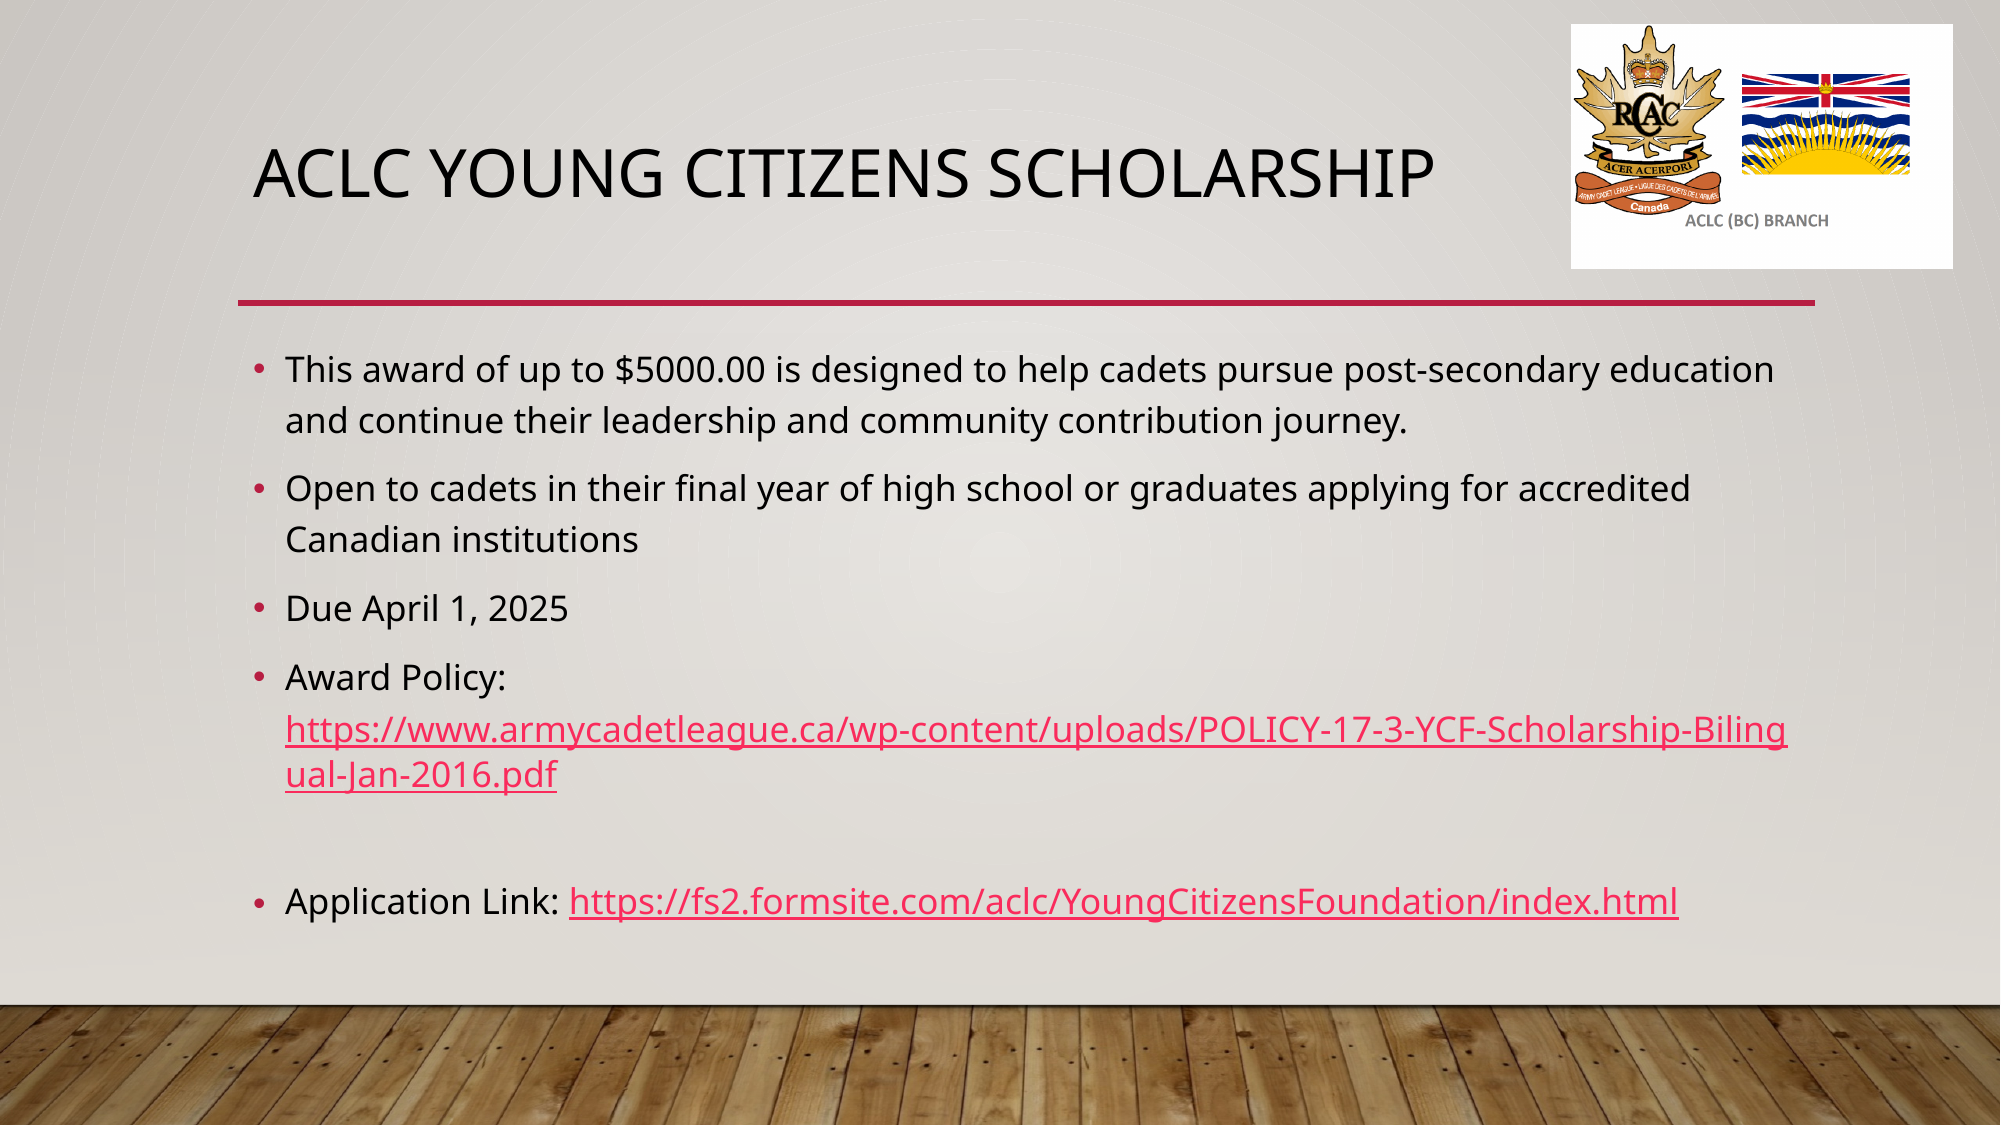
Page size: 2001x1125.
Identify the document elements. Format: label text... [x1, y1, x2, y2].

picture [0, 1005, 2000, 1125]
title ACLC Young citizens scholarship [238, 131, 1814, 305]
picture [1570, 24, 1953, 269]
list This award of up to $5000.00 is designed to help cadets pursue post-secondary education and continue their leadership and community contribution journey. Open to cadets in their final year of high school or graduates applying for accredited Canadian institutions Due April 1, 2025 Award Policy: https://www.armycadetleague.ca/wp-content/uploads/POLICY-17-3-YCF-Scholarship-Bilingual-Jan-2016.pdf Application Link: https://fs2.formsite.com/aclc/YoungCitizensFoundation/index.html [238, 330, 1814, 897]
